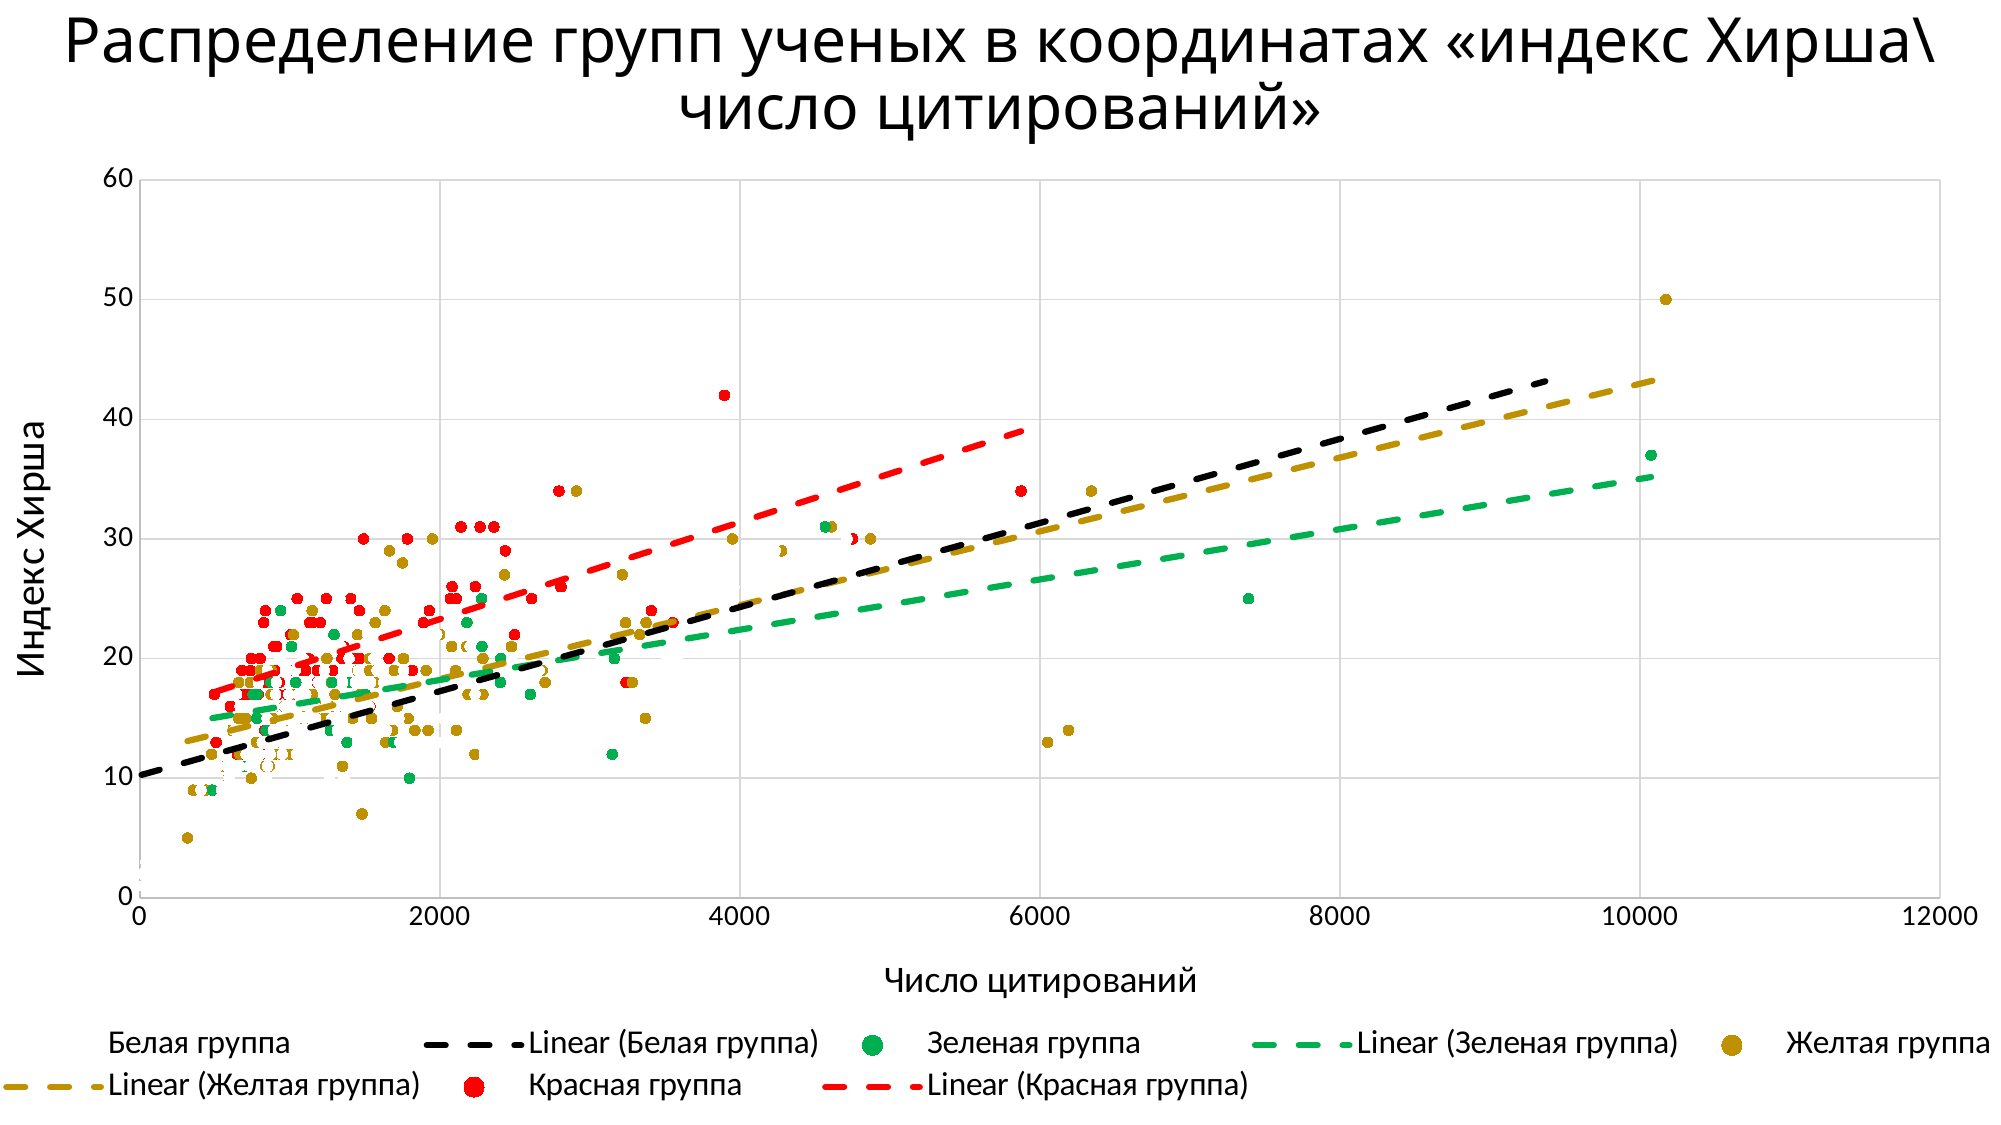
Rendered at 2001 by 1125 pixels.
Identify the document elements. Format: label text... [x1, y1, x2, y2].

chart [0, 151, 2000, 1125]
title Распределение групп ученых в координатах «индекс Хирша\число цитирований» [0, 0, 2000, 151]
